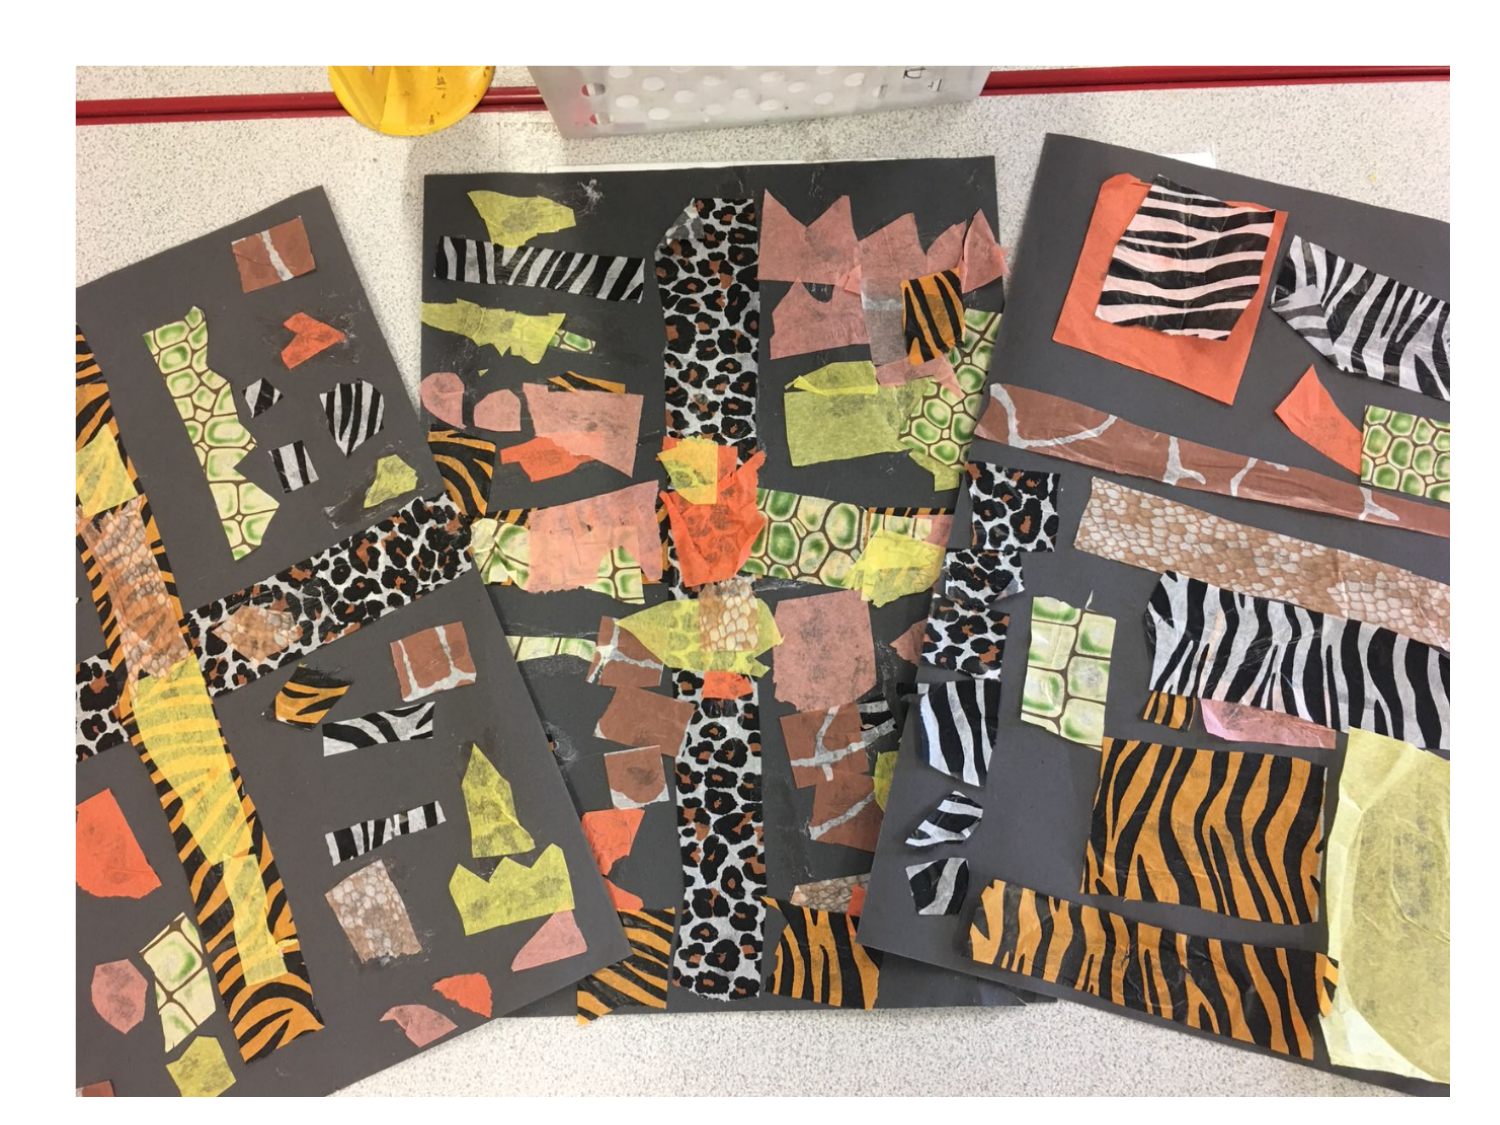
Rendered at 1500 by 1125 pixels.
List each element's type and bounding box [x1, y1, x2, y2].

picture [1278, 67, 1448, 1097]
picture [77, 67, 246, 1097]
list [246, 0, 1278, 1125]
